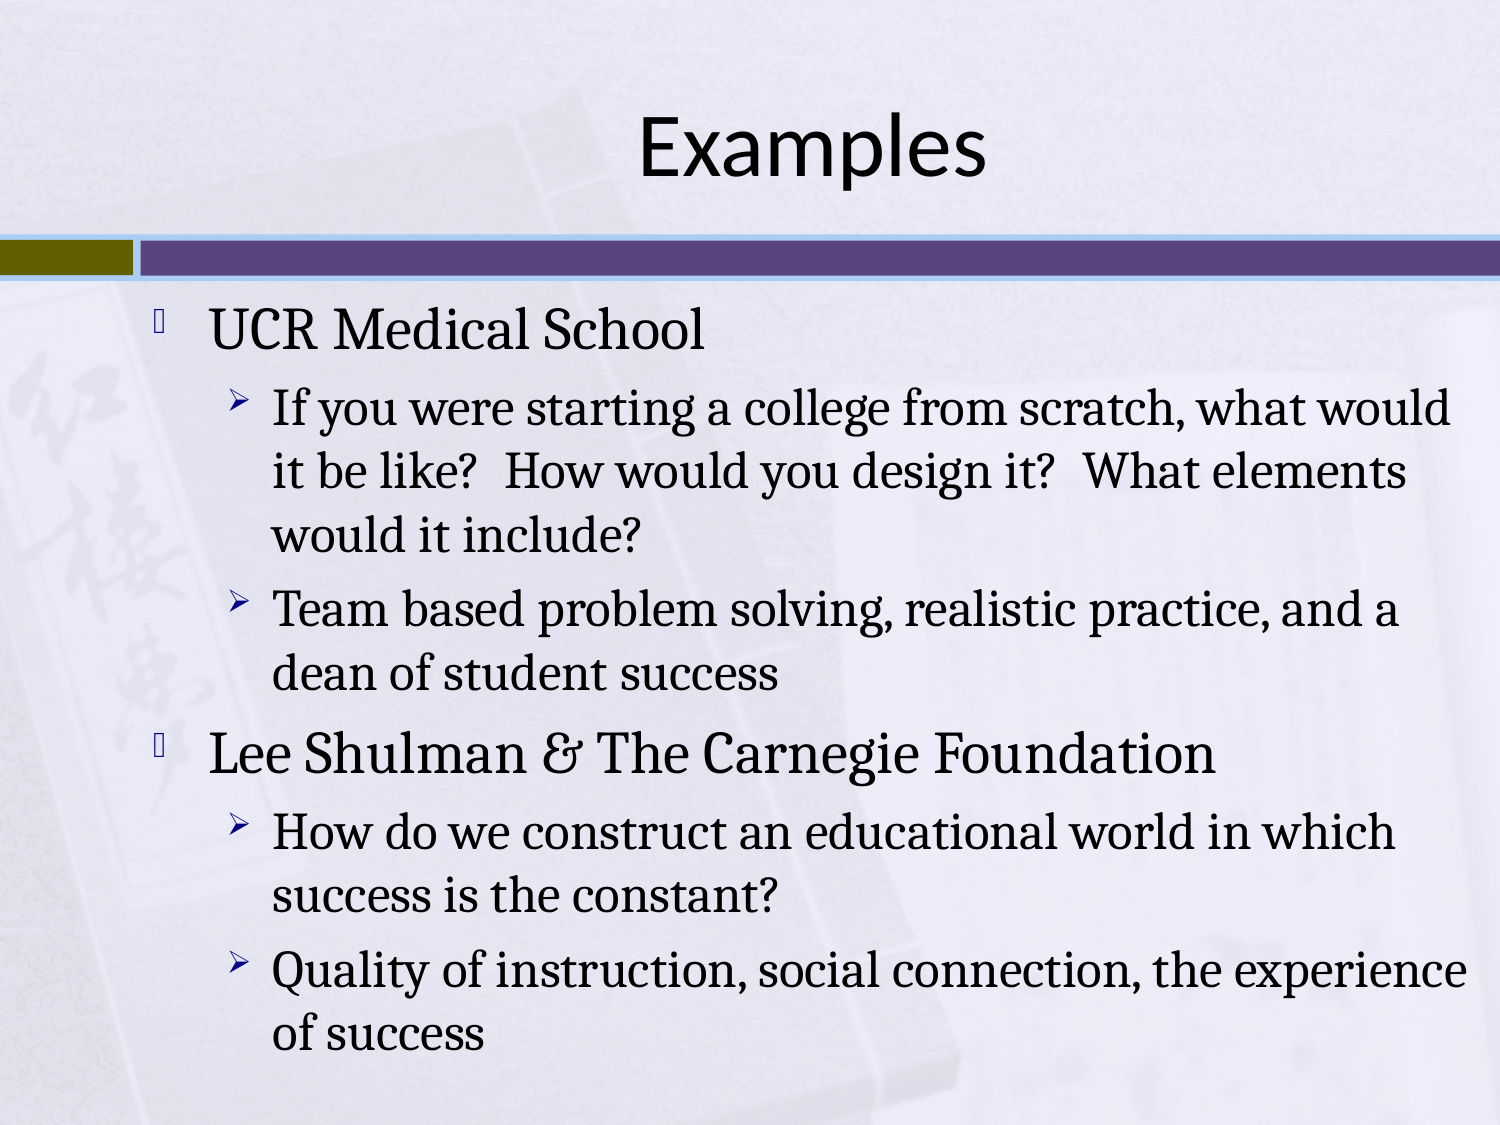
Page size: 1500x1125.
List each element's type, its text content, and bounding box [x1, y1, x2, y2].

list UCR Medical School If you were starting a college from scratch, what would it be like? How would you design it? What elements would it include? Team based problem solving, realistic practice, and a dean of student success Lee Shulman & The Carnegie Foundation How do we construct an educational world in which success is the constant? Quality of instruction, social connection, the experience of success [138, 281, 1489, 1076]
title Examples [138, 46, 1489, 234]
